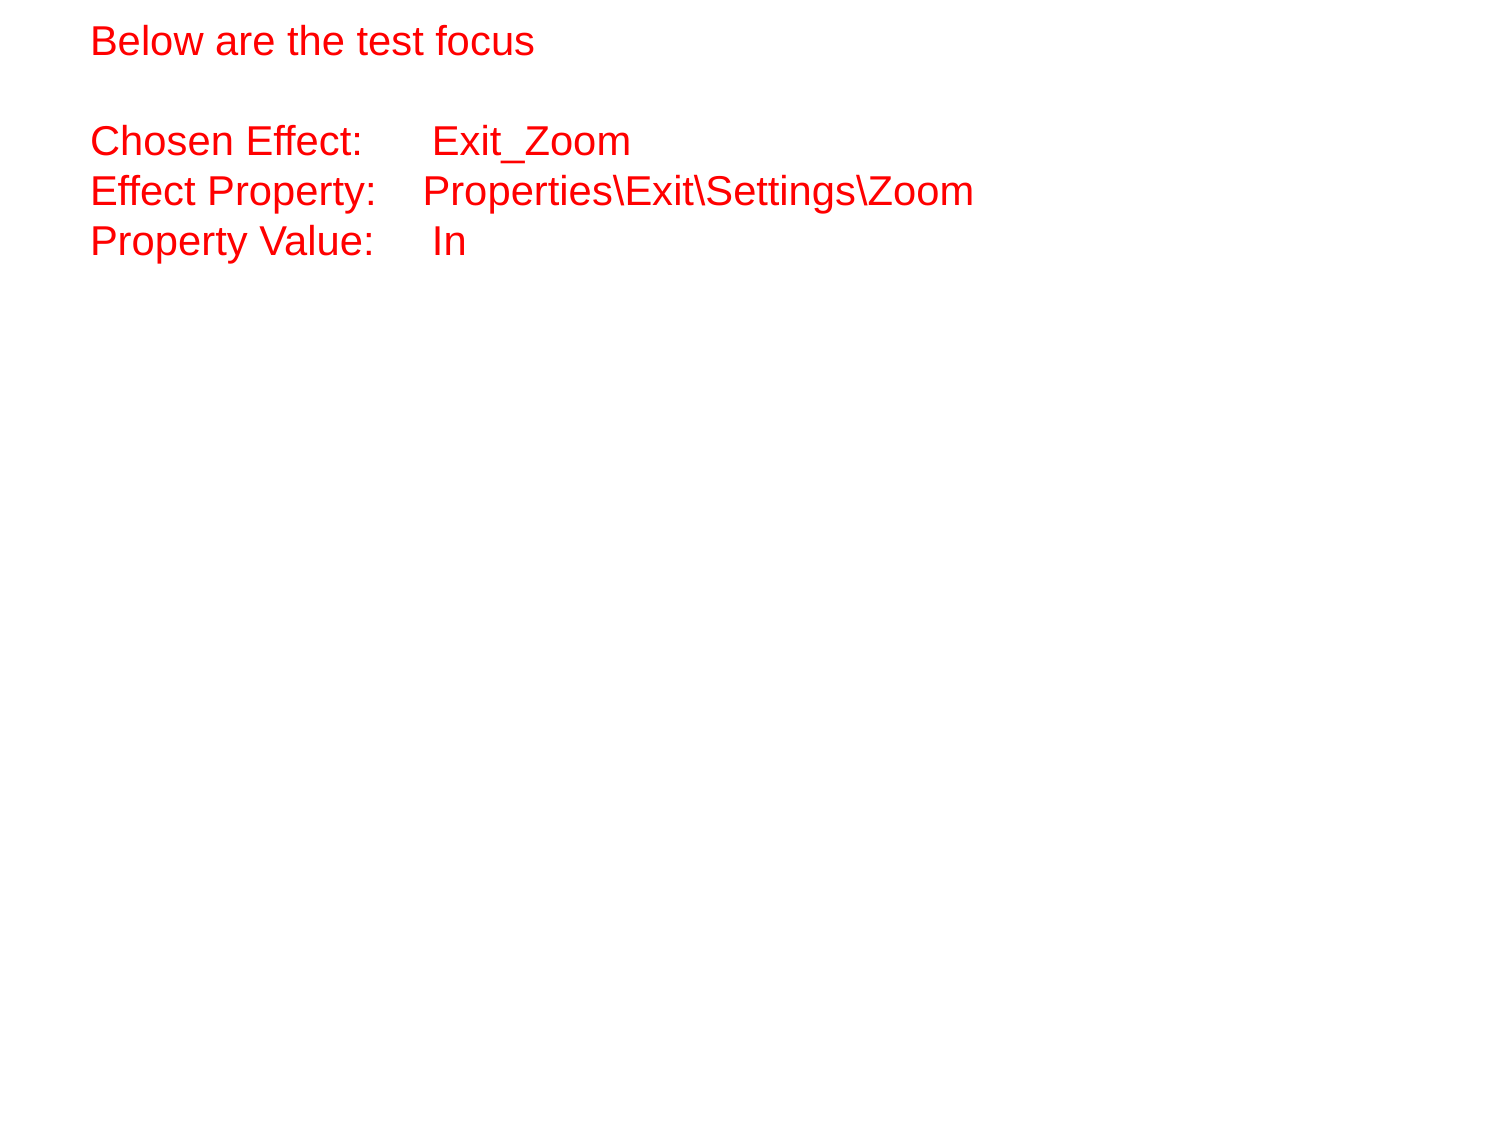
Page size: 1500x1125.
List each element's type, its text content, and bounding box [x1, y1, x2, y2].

title Below are the test focus Chosen Effect: Exit_Zoom Effect Property: Properties\Exit\Settings\Zoom Property Value: In [74, 44, 1426, 233]
